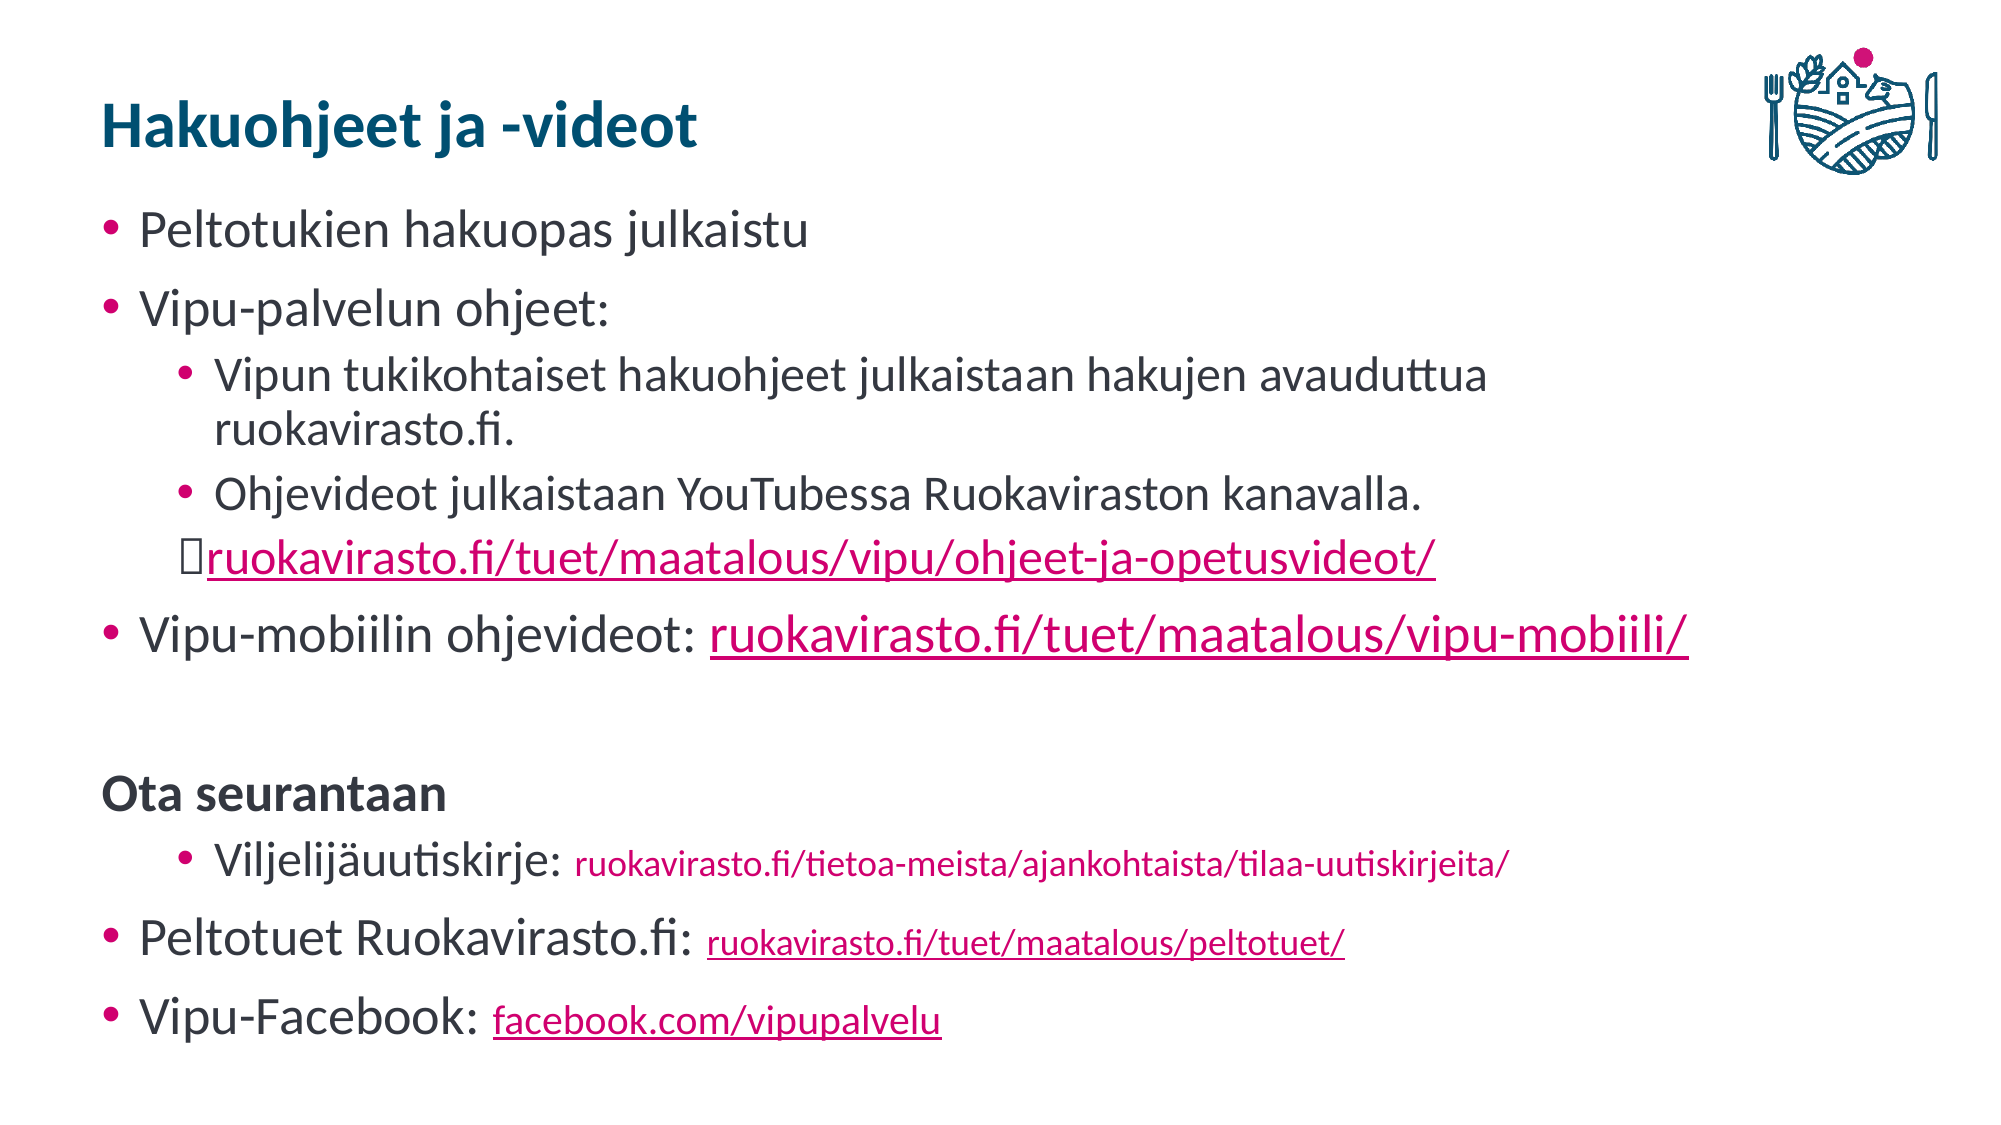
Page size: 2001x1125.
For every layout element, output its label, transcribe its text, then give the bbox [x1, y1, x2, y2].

list Peltotukien hakuopas julkaistu Vipu-palvelun ohjeet: Vipun tukikohtaiset hakuohjeet julkaistaan hakujen avauduttua ruokavirasto.fi. Ohjevideot julkaistaan YouTubessa Ruokaviraston kanavalla. ruokavirasto.fi/tuet/maatalous/vipu/ohjeet-ja-opetusvideot/ Vipu-mobiilin ohjevideot: ruokavirasto.fi/tuet/maatalous/vipu-mobiili/ Ota seurantaan Viljelijäuutiskirje: ruokavirasto.fi/tietoa-meista/ajankohtaista/tilaa-uutiskirjeita/ Peltotuet Ruokavirasto.fi: ruokavirasto.fi/tuet/maatalous/peltotuet/ Vipu-Facebook: facebook.com/vipupalvelu [86, 192, 1812, 1021]
title Hakuohjeet ja -videot [86, 59, 1688, 178]
picture [1758, 32, 1945, 182]
